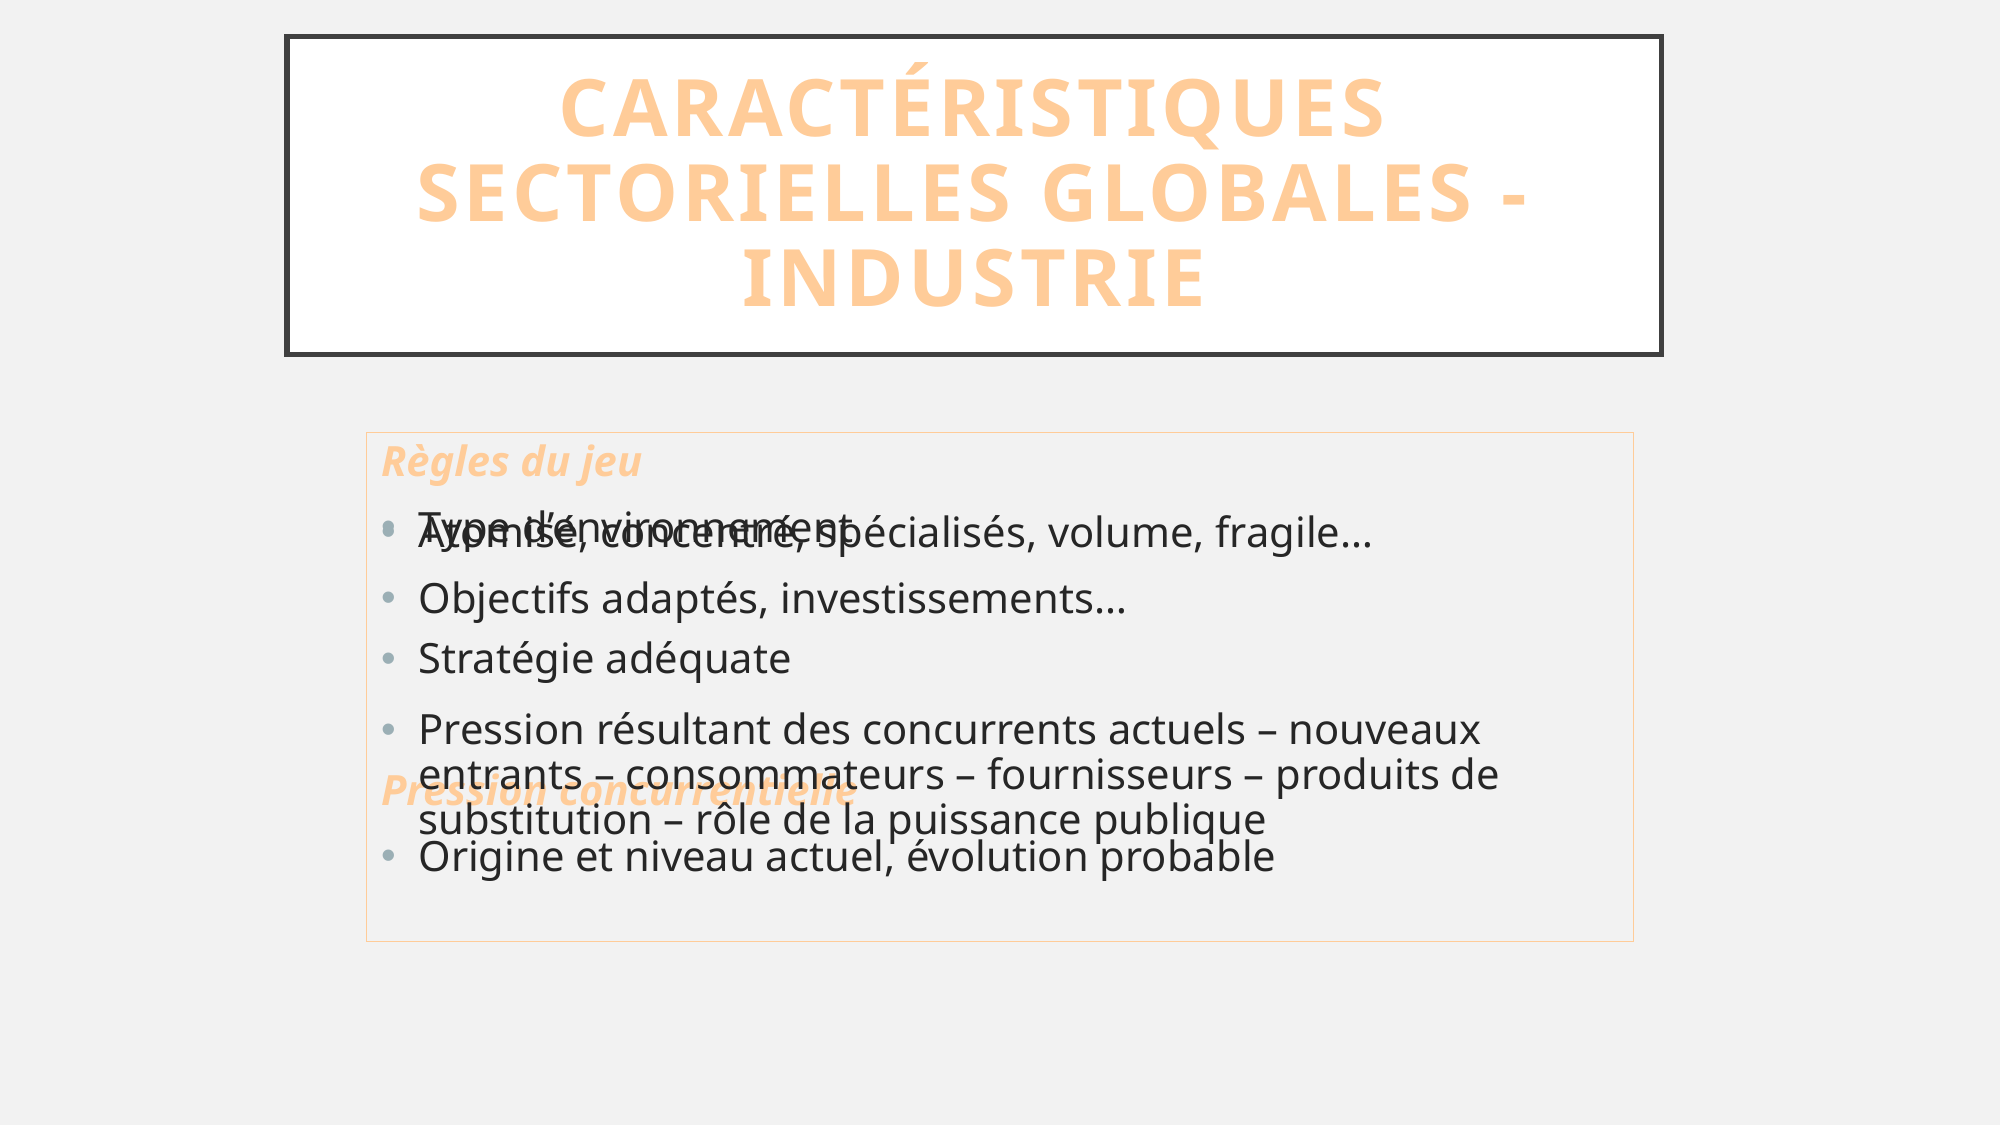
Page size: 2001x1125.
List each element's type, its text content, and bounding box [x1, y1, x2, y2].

list Atomisé, concentré, spécialisés, volume, fragile… Objectifs adaptés, investissements… Pression résultant des concurrents actuels – nouveaux entrants – consommateurs – fournisseurs – produits de substitution – rôle de la puissance publique [366, 432, 1634, 942]
title Caractéristiques sectorielles globales - Industrie [284, 34, 1664, 357]
